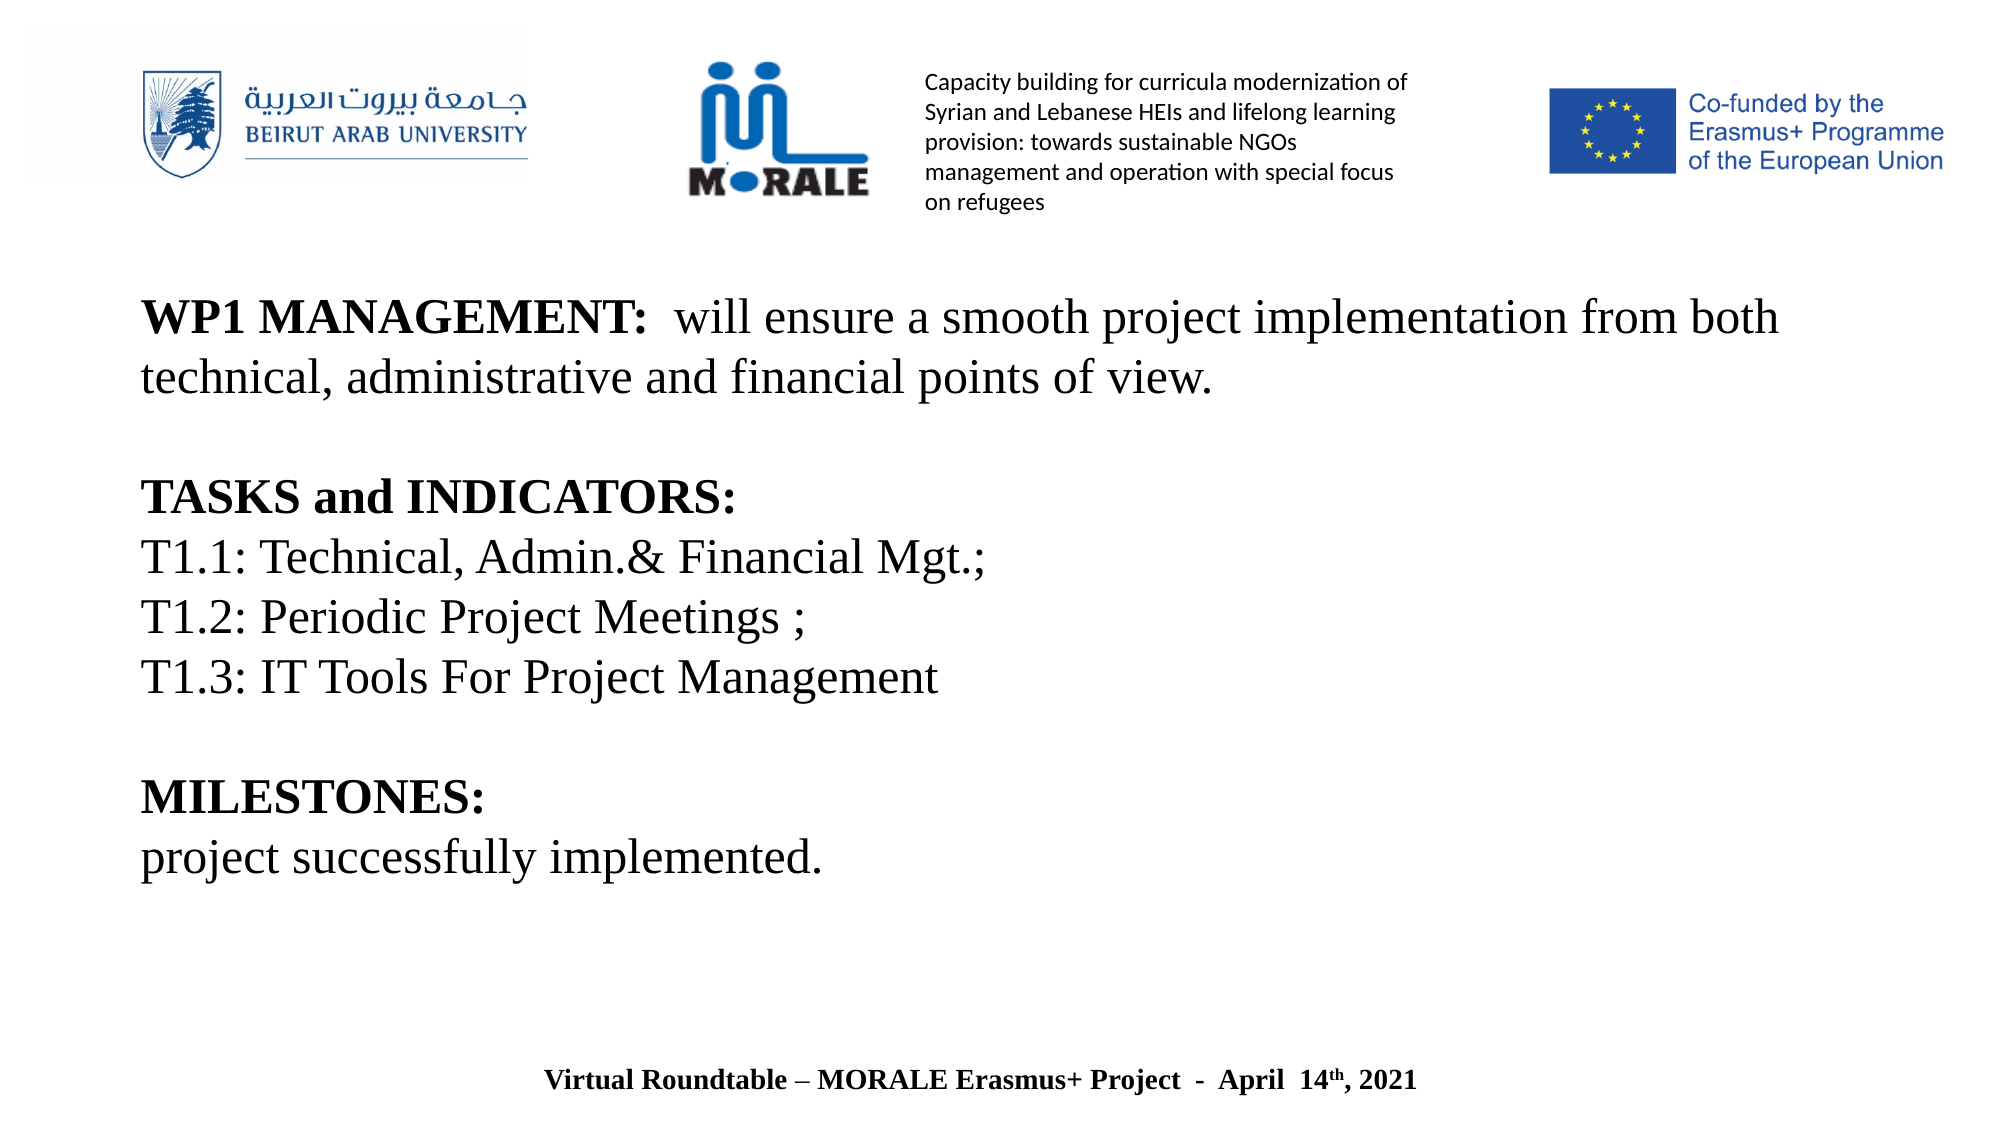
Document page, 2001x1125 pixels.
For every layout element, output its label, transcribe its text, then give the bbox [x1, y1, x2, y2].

text_box WP1 MANAGEMENT: will ensure a smooth project implementation from both technical, administrative and financial points of view. TASKS and INDICATORS: T1.1: Technical, Admin.& Financial Mgt.; T1.2: Periodic Project Meetings ; T1.3: IT Tools For Project Management MILESTONES: project successfully implemented. [125, 275, 1887, 951]
text_box Virtual Roundtable – MORALE Erasmus+ Project - April 14th, 2021 [259, 1017, 1703, 1103]
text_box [28, 26, 1949, 207]
